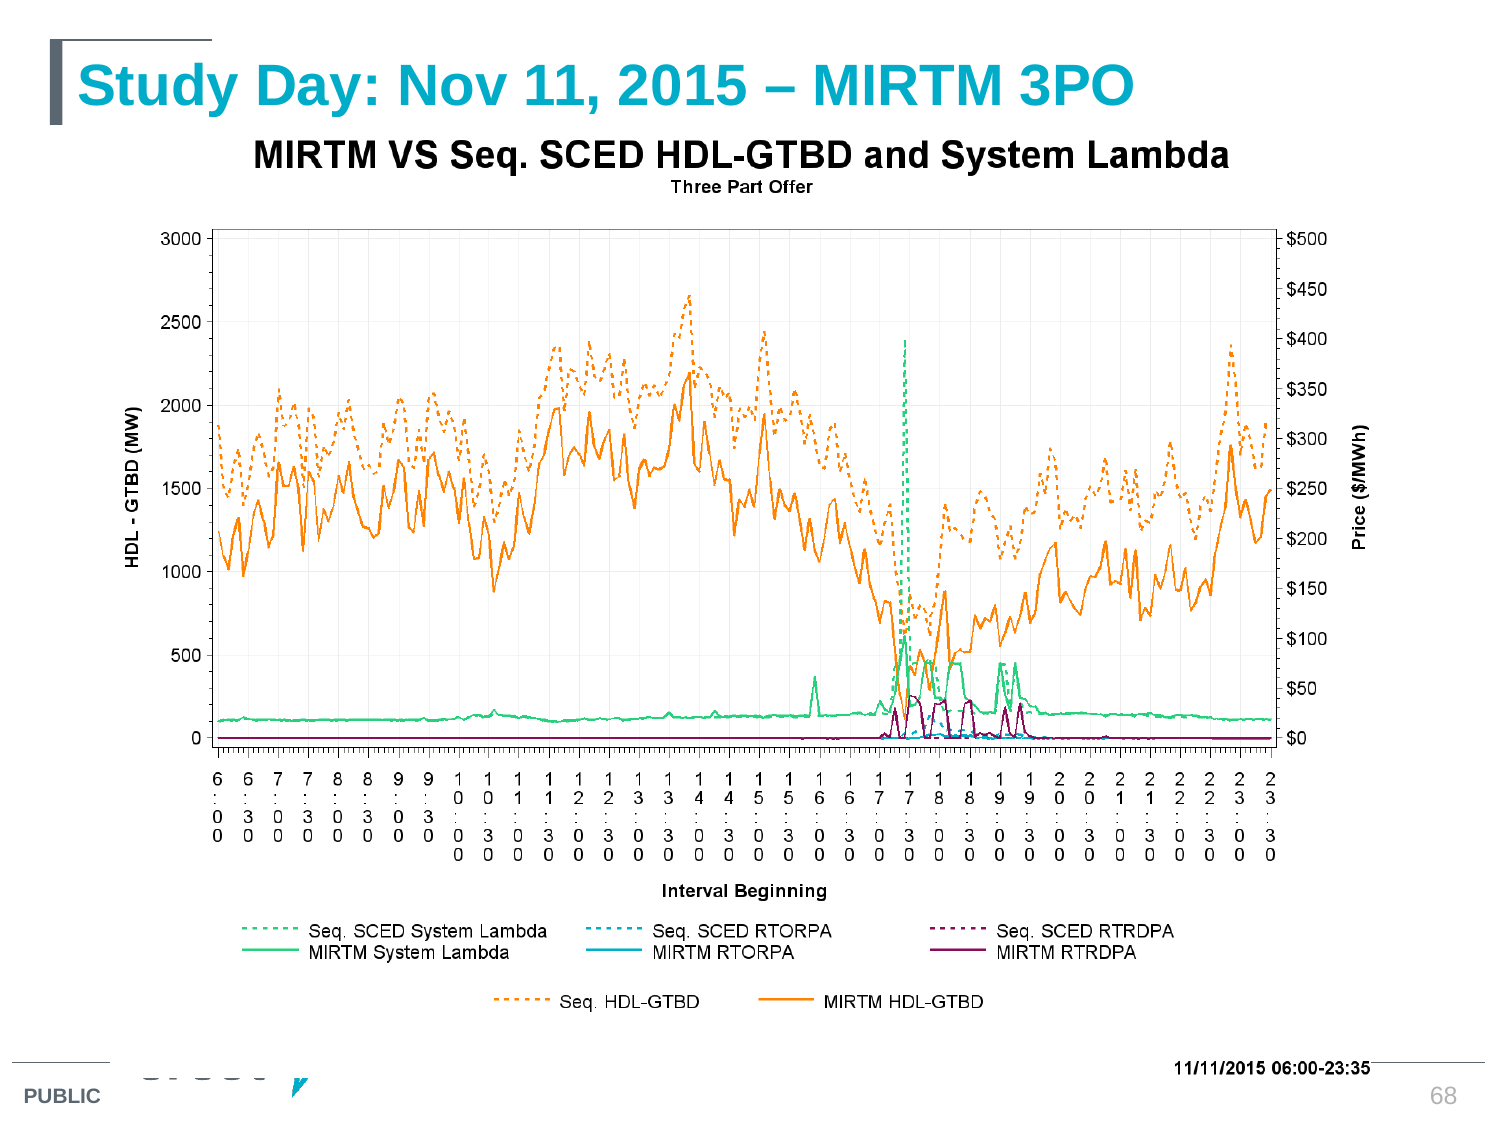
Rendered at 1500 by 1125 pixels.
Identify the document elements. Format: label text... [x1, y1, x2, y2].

picture [112, 133, 1371, 1100]
title Study Day: Nov 11, 2015 – MIRTM 3PO [62, 39, 1450, 125]
slide_number 68 [1400, 1076, 1488, 1113]
